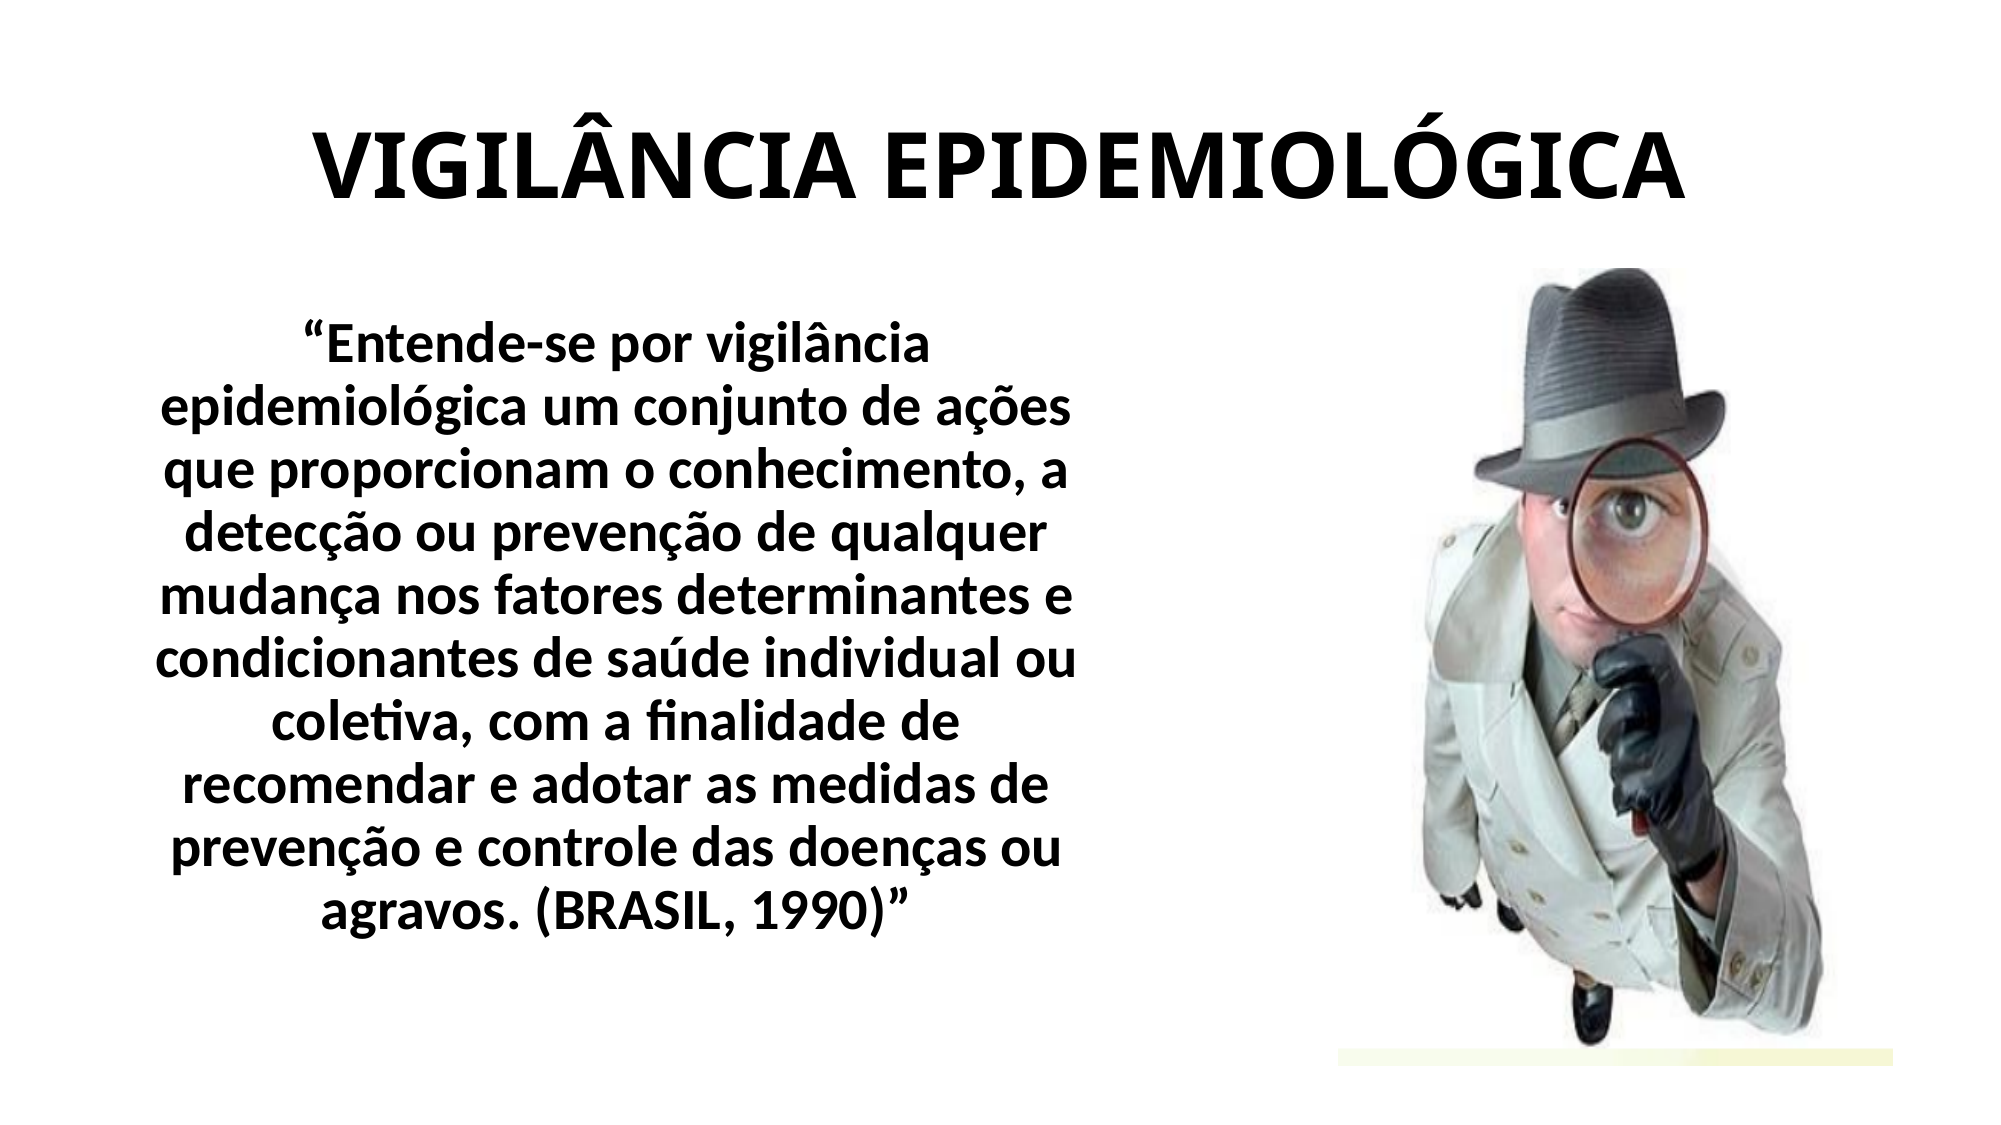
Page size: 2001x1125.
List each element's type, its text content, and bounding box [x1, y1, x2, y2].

title VIGILÂNCIA EPIDEMIOLÓGICA [137, 59, 1863, 278]
picture [1338, 268, 1893, 1066]
list “Entende-se por vigilância epidemiológica um conjunto de ações que proporcionam o conhecimento, a detecção ou prevenção de qualquer mudança nos fatores determinantes e condicionantes de saúde individual ou coletiva, com a finalidade de recomendar e adotar as medidas de prevenção e controle das doenças ou agravos. (BRASIL, 1990)” [137, 305, 1096, 971]
